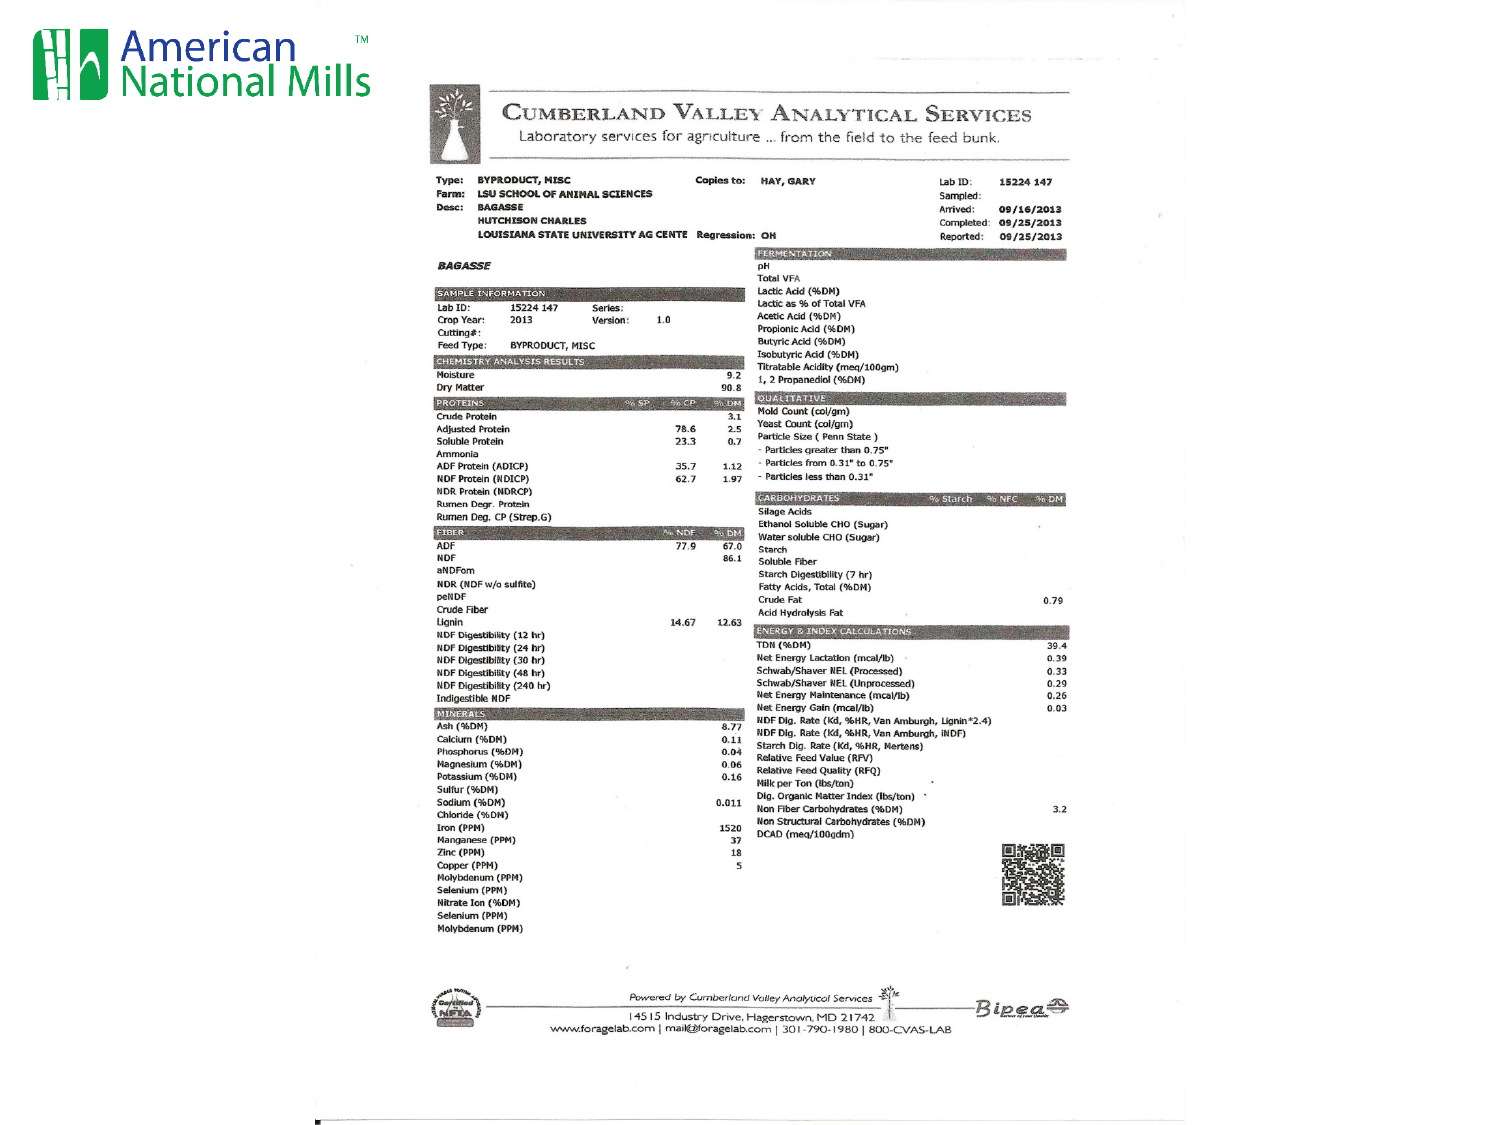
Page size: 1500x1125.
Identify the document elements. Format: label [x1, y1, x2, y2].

picture [24, 0, 1185, 1125]
